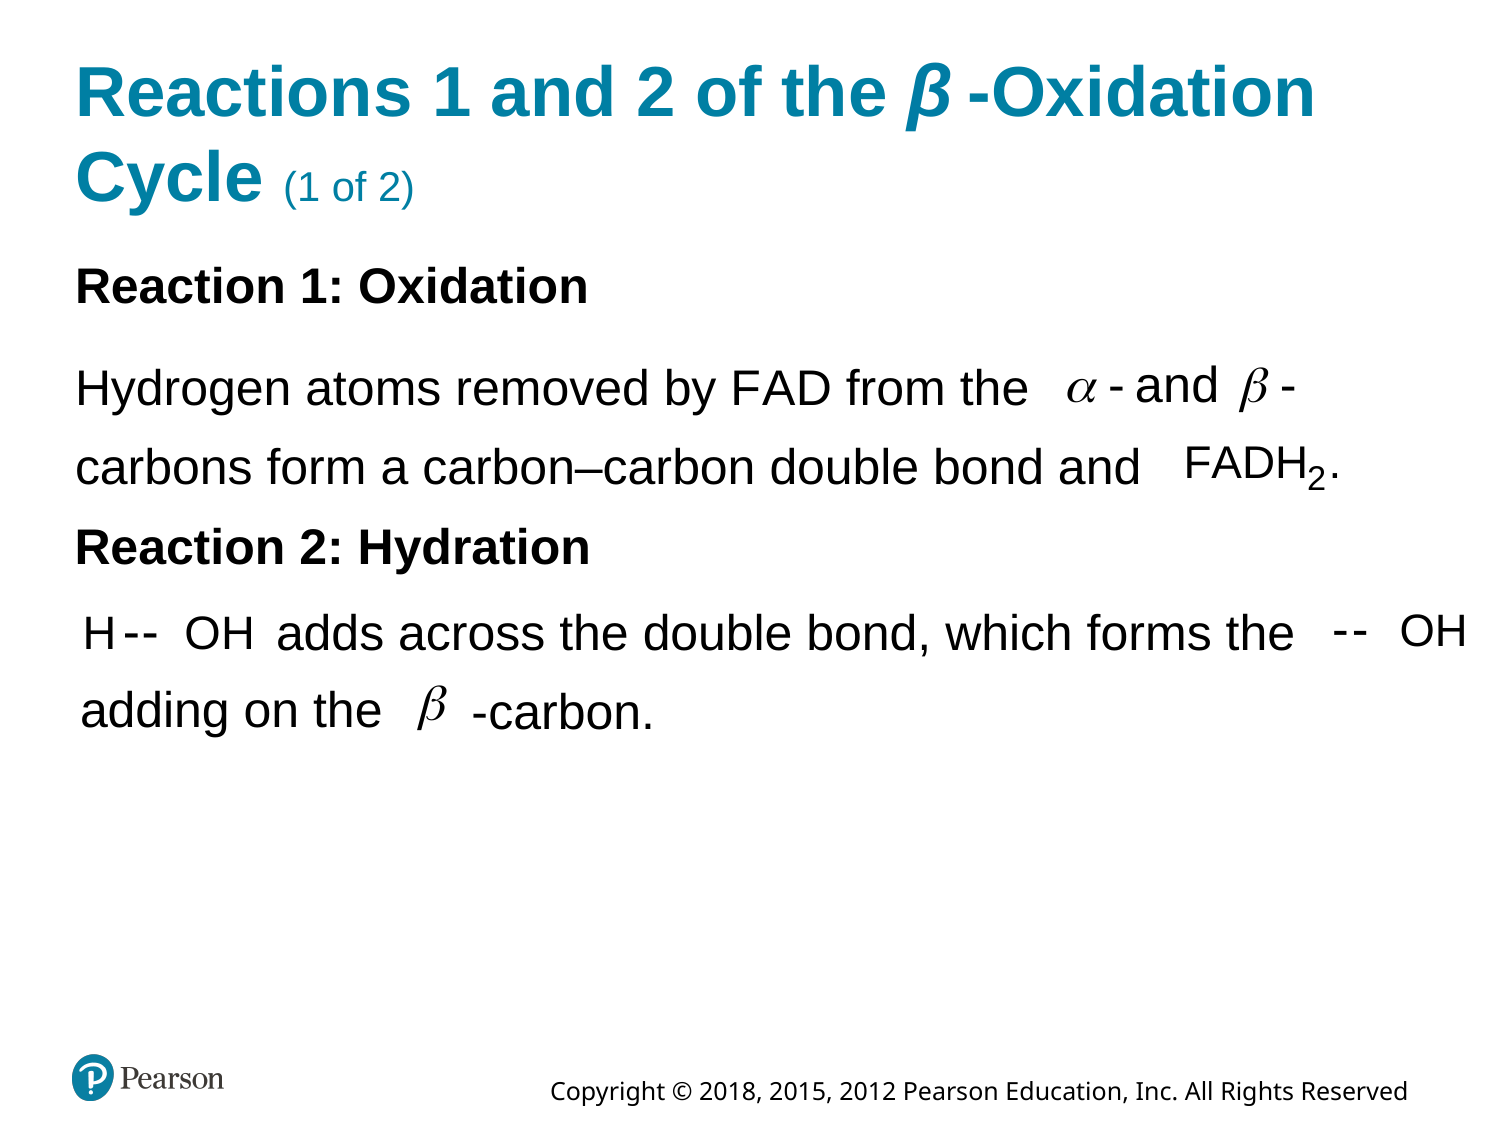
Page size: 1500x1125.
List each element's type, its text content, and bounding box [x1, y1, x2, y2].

picture [72, 1054, 88, 1070]
title Reactions 1 and 2 of the Beta -Oxidation Cycle (1 of 2) [75, 35, 1425, 216]
list Reaction 1: Oxidation [75, 253, 608, 326]
list adding on the [79, 677, 407, 752]
picture [80, 1063, 106, 1088]
list adds across the double bond, which forms the [275, 600, 1322, 669]
list Reaction 2: Hydration [74, 514, 613, 584]
list carbons form a carbon–carbon double bond and [75, 434, 1164, 501]
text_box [898, 53, 962, 143]
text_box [1182, 437, 1344, 498]
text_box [1062, 359, 1303, 421]
picture [98, 1054, 224, 1101]
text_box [411, 680, 455, 739]
list -carbon. [471, 680, 687, 746]
list Hydrogen atoms removed by F A D from the [75, 355, 1055, 424]
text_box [1329, 608, 1469, 653]
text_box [82, 610, 257, 656]
picture [72, 1087, 83, 1101]
